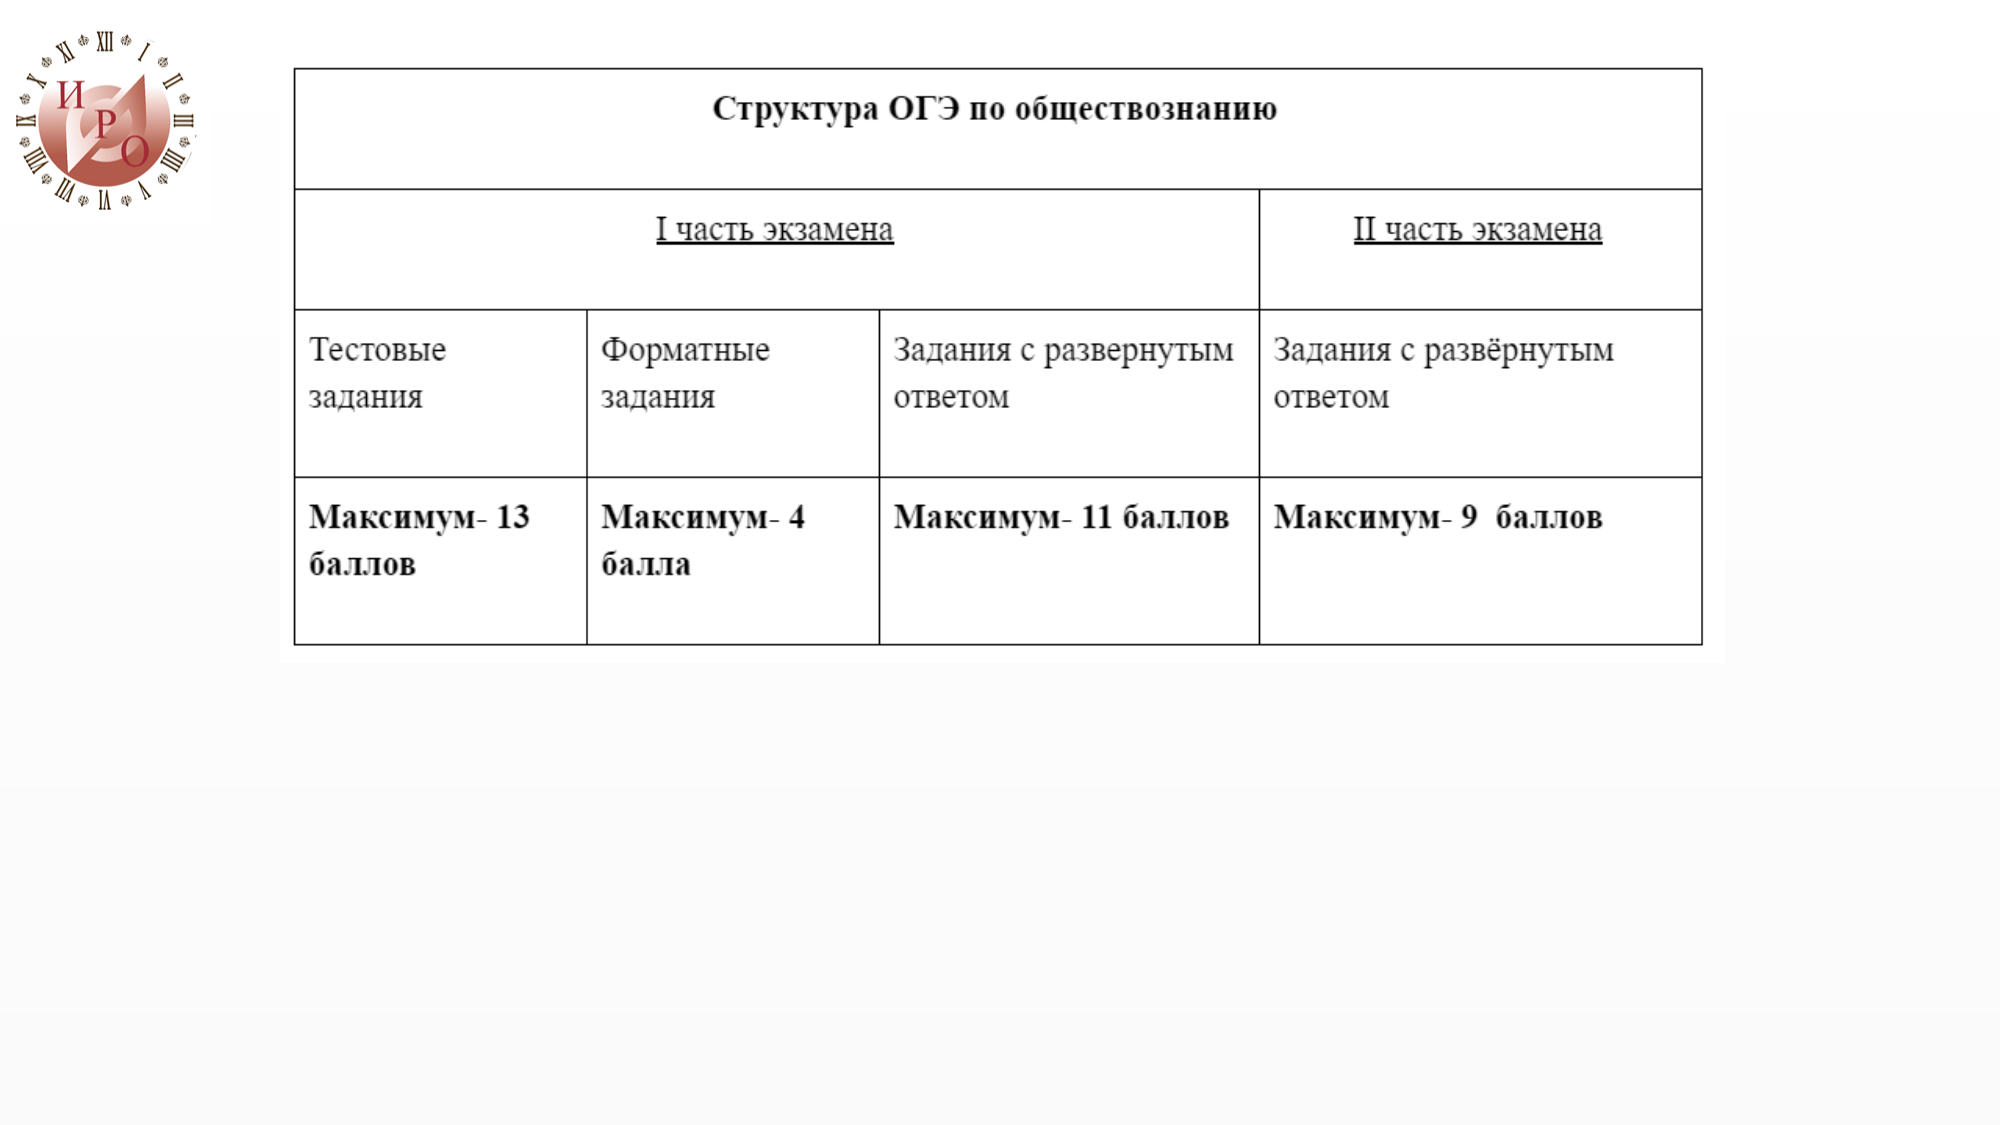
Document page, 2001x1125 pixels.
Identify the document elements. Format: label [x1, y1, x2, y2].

picture [280, 51, 1725, 663]
chart [946, 636, 1787, 1062]
picture [0, 15, 210, 226]
